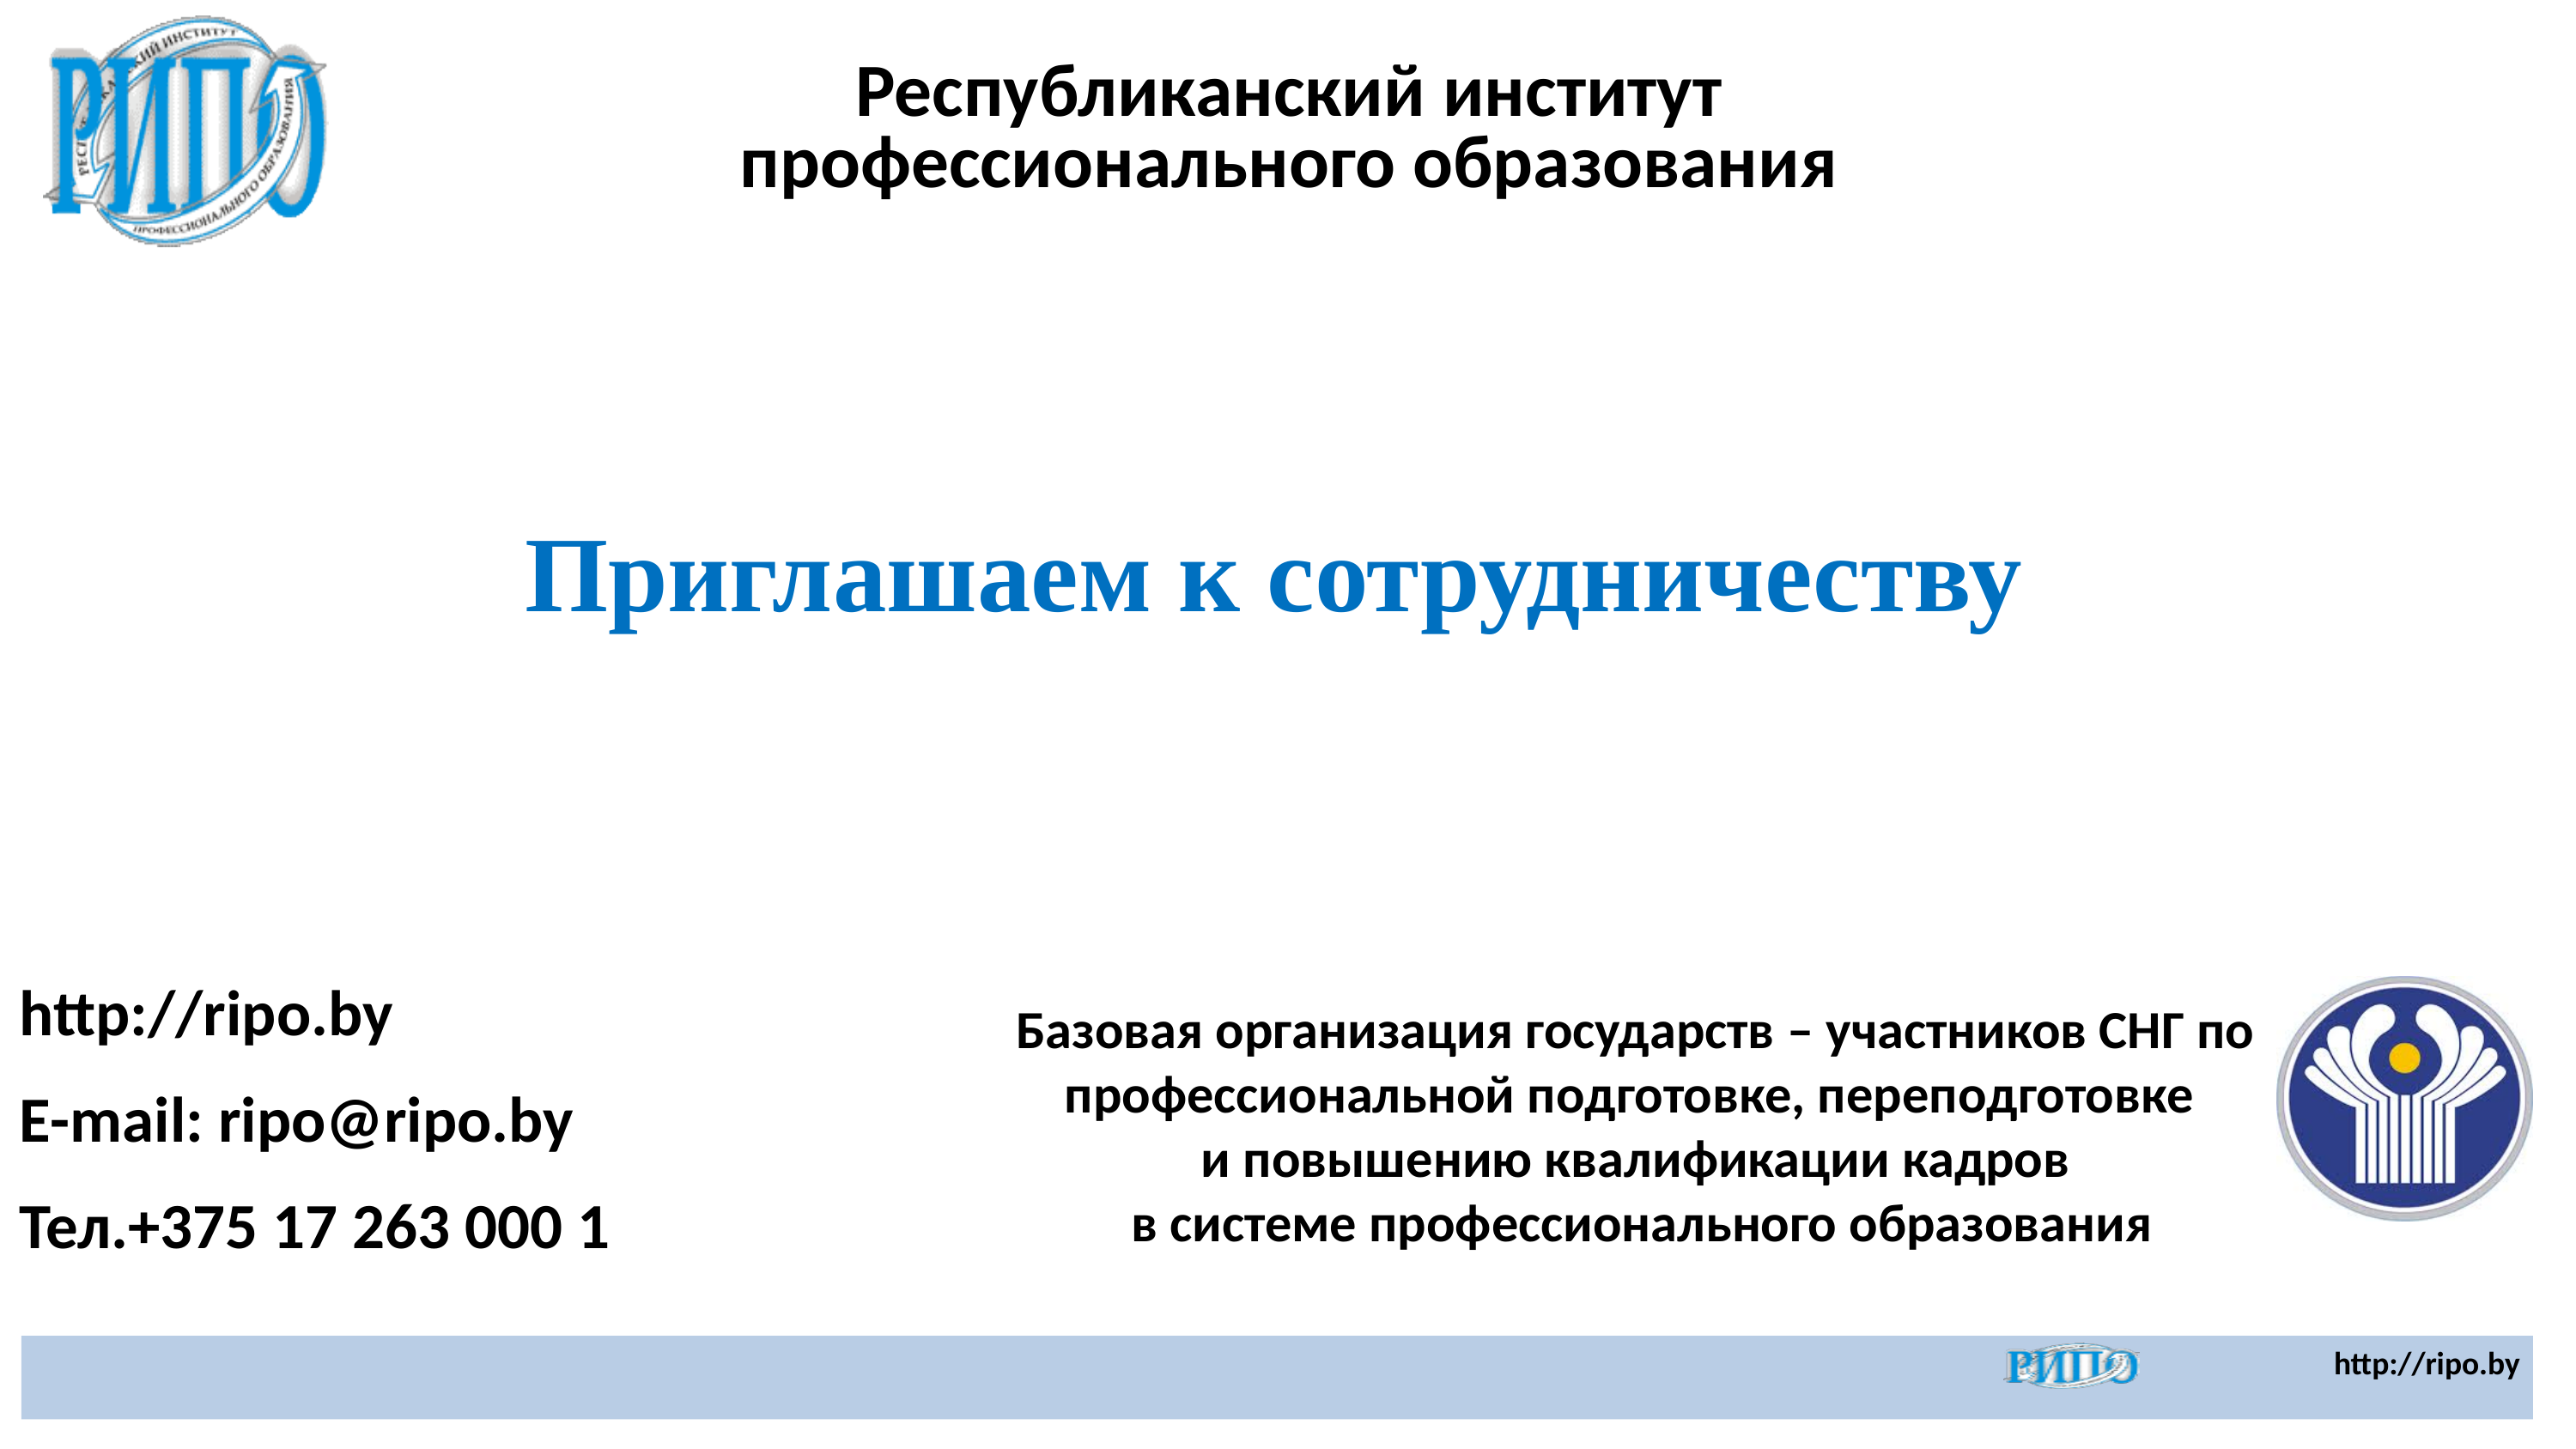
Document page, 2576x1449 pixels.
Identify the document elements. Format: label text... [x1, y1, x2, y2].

text_box Приглашаем к сотрудничеству [512, 498, 2036, 640]
picture [42, 15, 330, 247]
text_box Базовая организация государств – участников СНГ по профессиональной подготовке, переподготовке и повышению квалификации кадров в системе профессионального образования [1238, 985, 2435, 1262]
text_box http://ripo.by Е-mail: ripo@ripo.by Тел.+375 17 263 000 1 [0, 961, 1238, 1271]
text_box Республиканский институт профессионального образования [534, 48, 2044, 213]
picture [2275, 976, 2534, 1222]
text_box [21, 1336, 2534, 1421]
